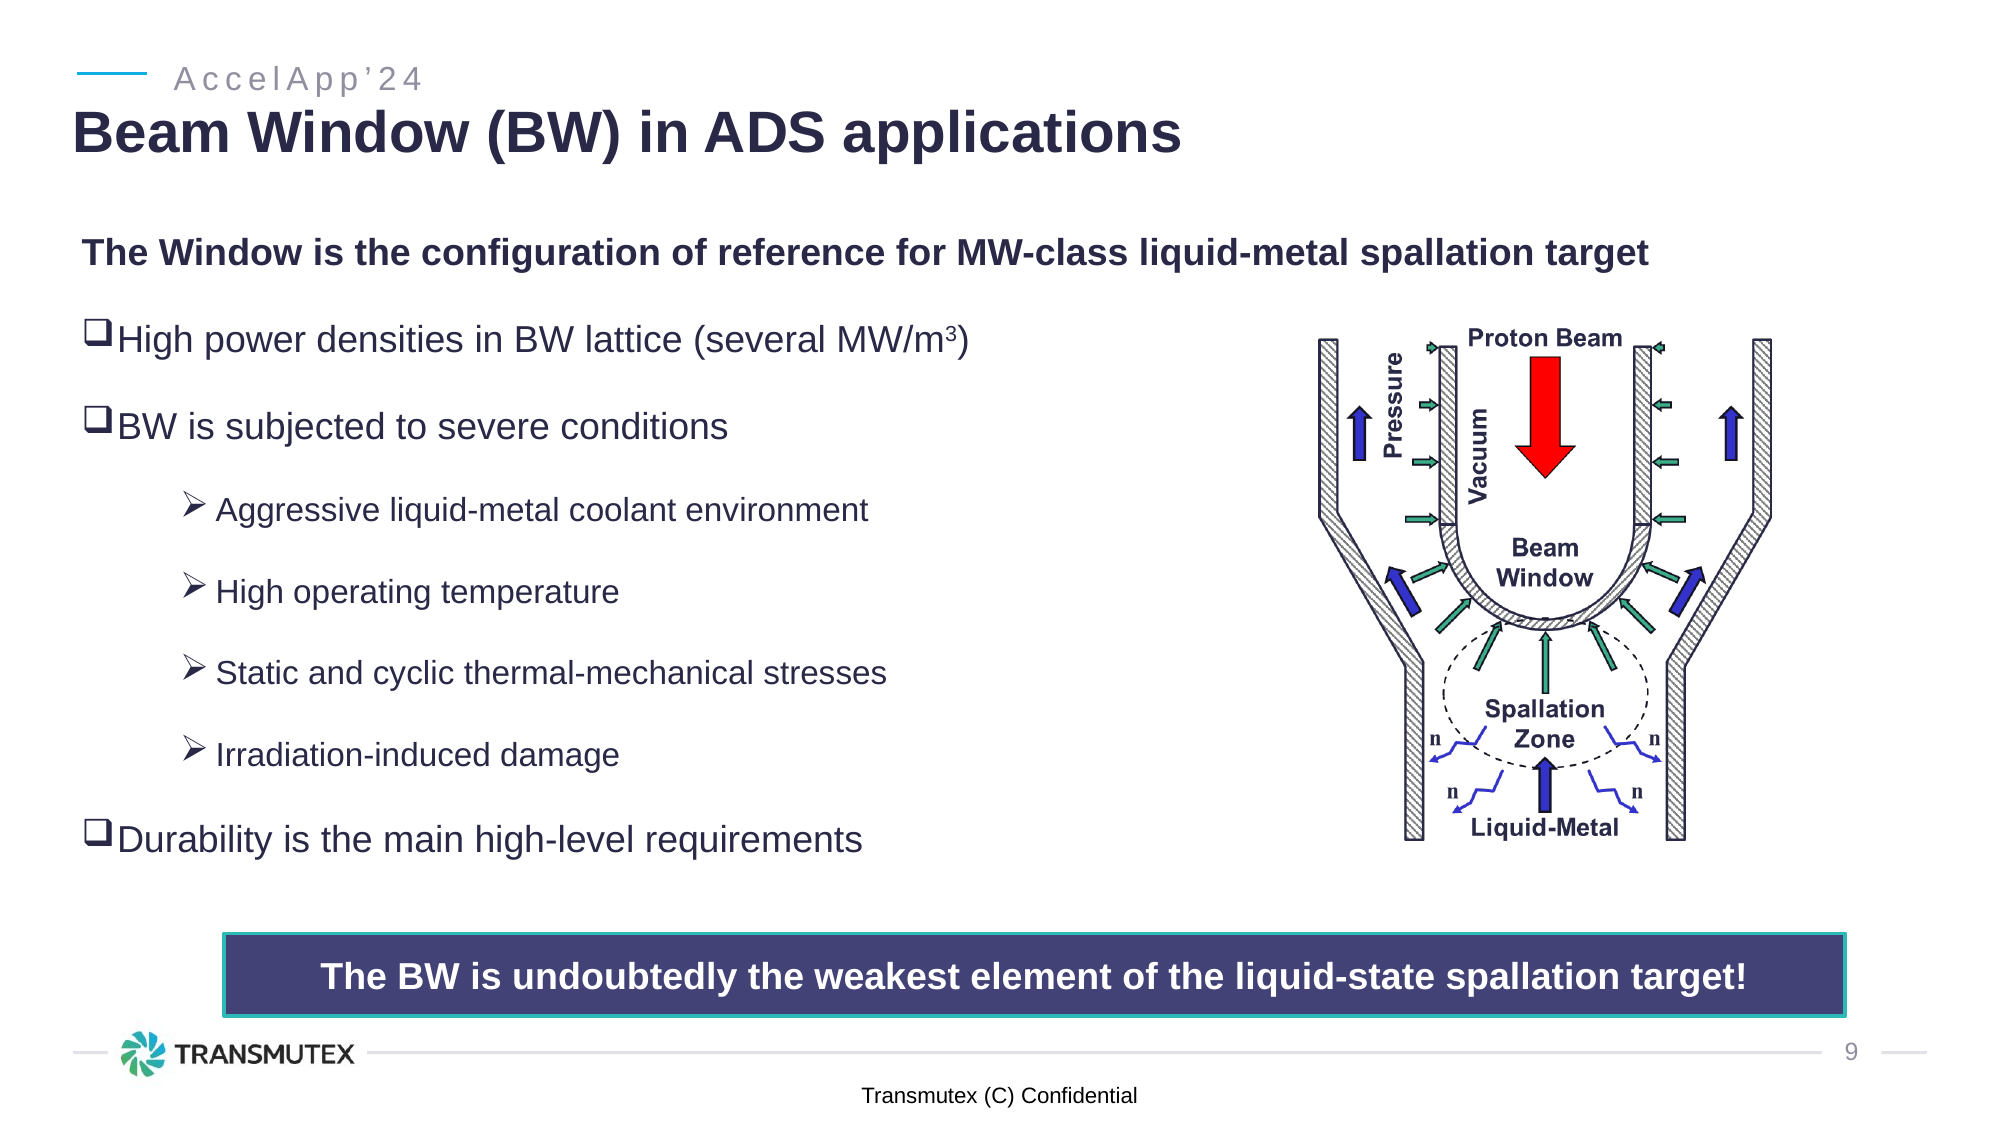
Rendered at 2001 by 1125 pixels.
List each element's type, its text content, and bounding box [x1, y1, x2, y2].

title Beam Window (BW) in ADS applications [57, 95, 1928, 174]
picture [108, 1019, 367, 1089]
list AccelApp’24 [158, 53, 951, 105]
picture [1318, 314, 1772, 857]
text_box The Window is the configuration of reference for MW-class liquid-metal spallation target High power densities in BW lattice (several MW/m3) BW is subjected to severe conditions Aggressive liquid-metal coolant environment High operating temperature Static and cyclic thermal-mechanical stresses Irradiation-induced damage Durability is the main high-level requirements [66, 220, 1928, 868]
slide_number 9 [1821, 1028, 1882, 1082]
text_box The BW is undoubtedly the weakest element of the liquid-state spallation target! [224, 933, 1846, 1017]
